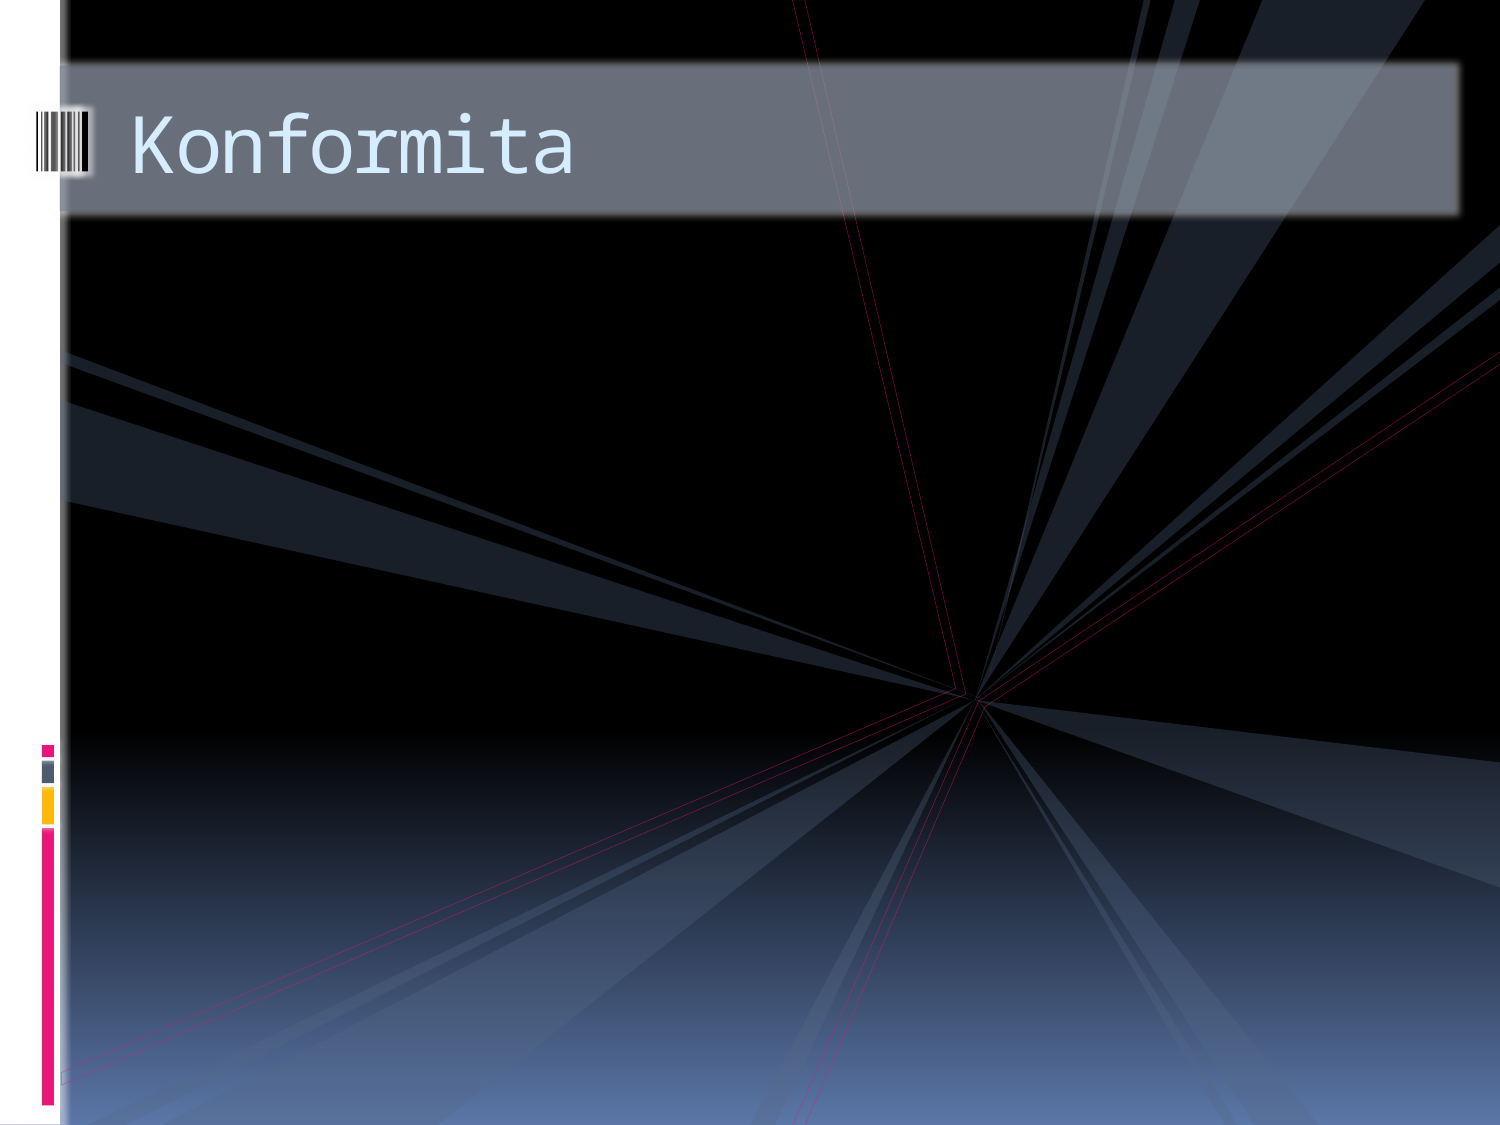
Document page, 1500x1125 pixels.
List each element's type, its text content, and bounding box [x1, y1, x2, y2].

title Konformita [115, 83, 1454, 212]
